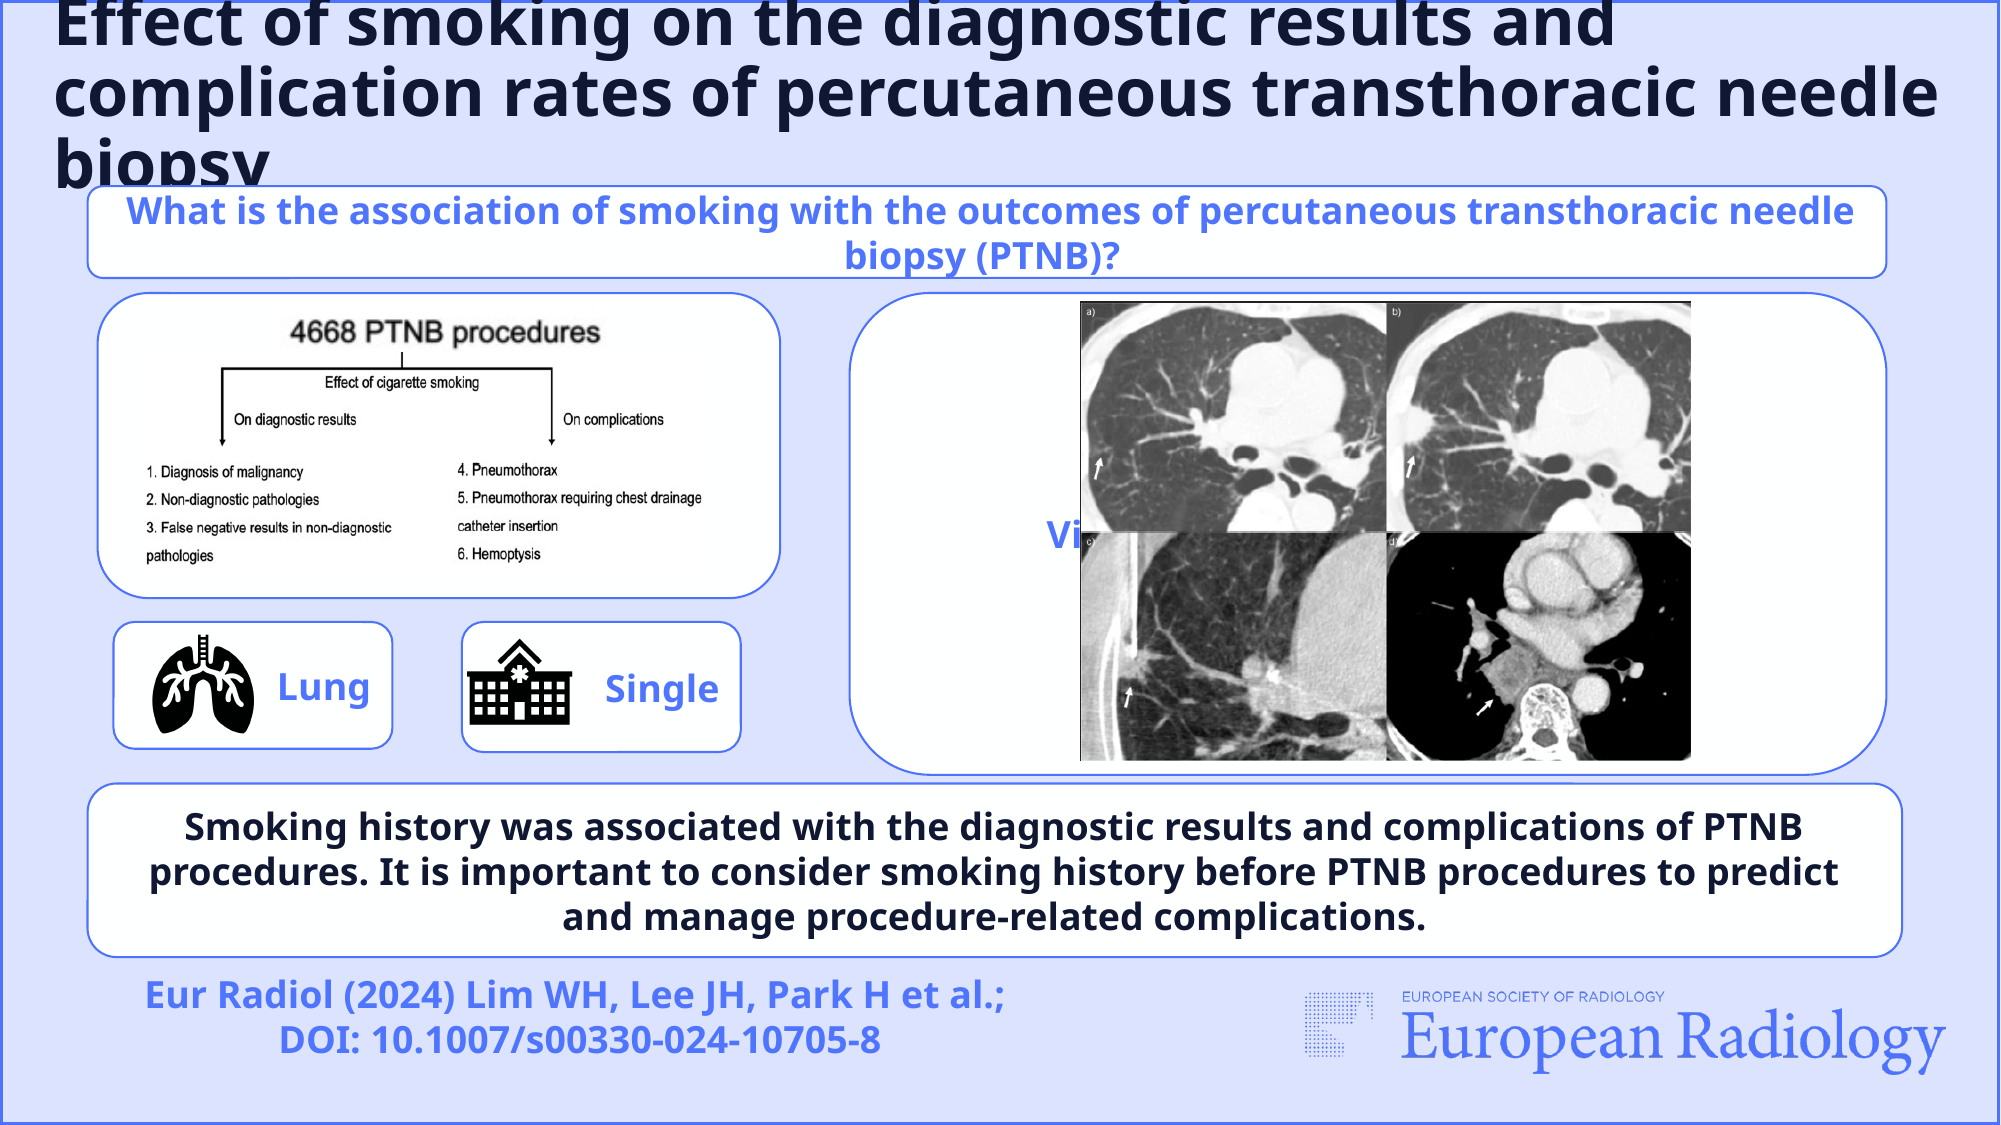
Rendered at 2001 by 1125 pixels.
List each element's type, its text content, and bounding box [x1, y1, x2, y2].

text_box Visual element/Image/Illustration [848, 291, 1888, 776]
picture [1080, 301, 1691, 761]
text_box Lung [112, 620, 394, 750]
text_box What is the association of smoking with the outcomes of percutaneous transthoracic needle biopsy (PTNB)? [86, 185, 1888, 280]
text_box Single [466, 620, 742, 754]
picture [458, 623, 581, 745]
text_box Smoking history was associated with the diagnostic results and complications of PTNB procedures. It is important to consider smoking history before PTNB procedures to predict and manage procedure-related complications. [86, 782, 1904, 959]
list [1305, 965, 1946, 1089]
text_box Methodology: how [96, 291, 782, 600]
text_box Eur Radiol (2024) Lim WH, Lee JH, Park H et al.; DOI: 10.1007/s00330-024-10705-8 [53, 979, 1107, 1054]
title Effect of smoking on the diagnostic results and complication rates of percutaneous transthoracic needle biopsy [38, 13, 1980, 178]
picture [142, 623, 264, 745]
picture [137, 303, 710, 575]
